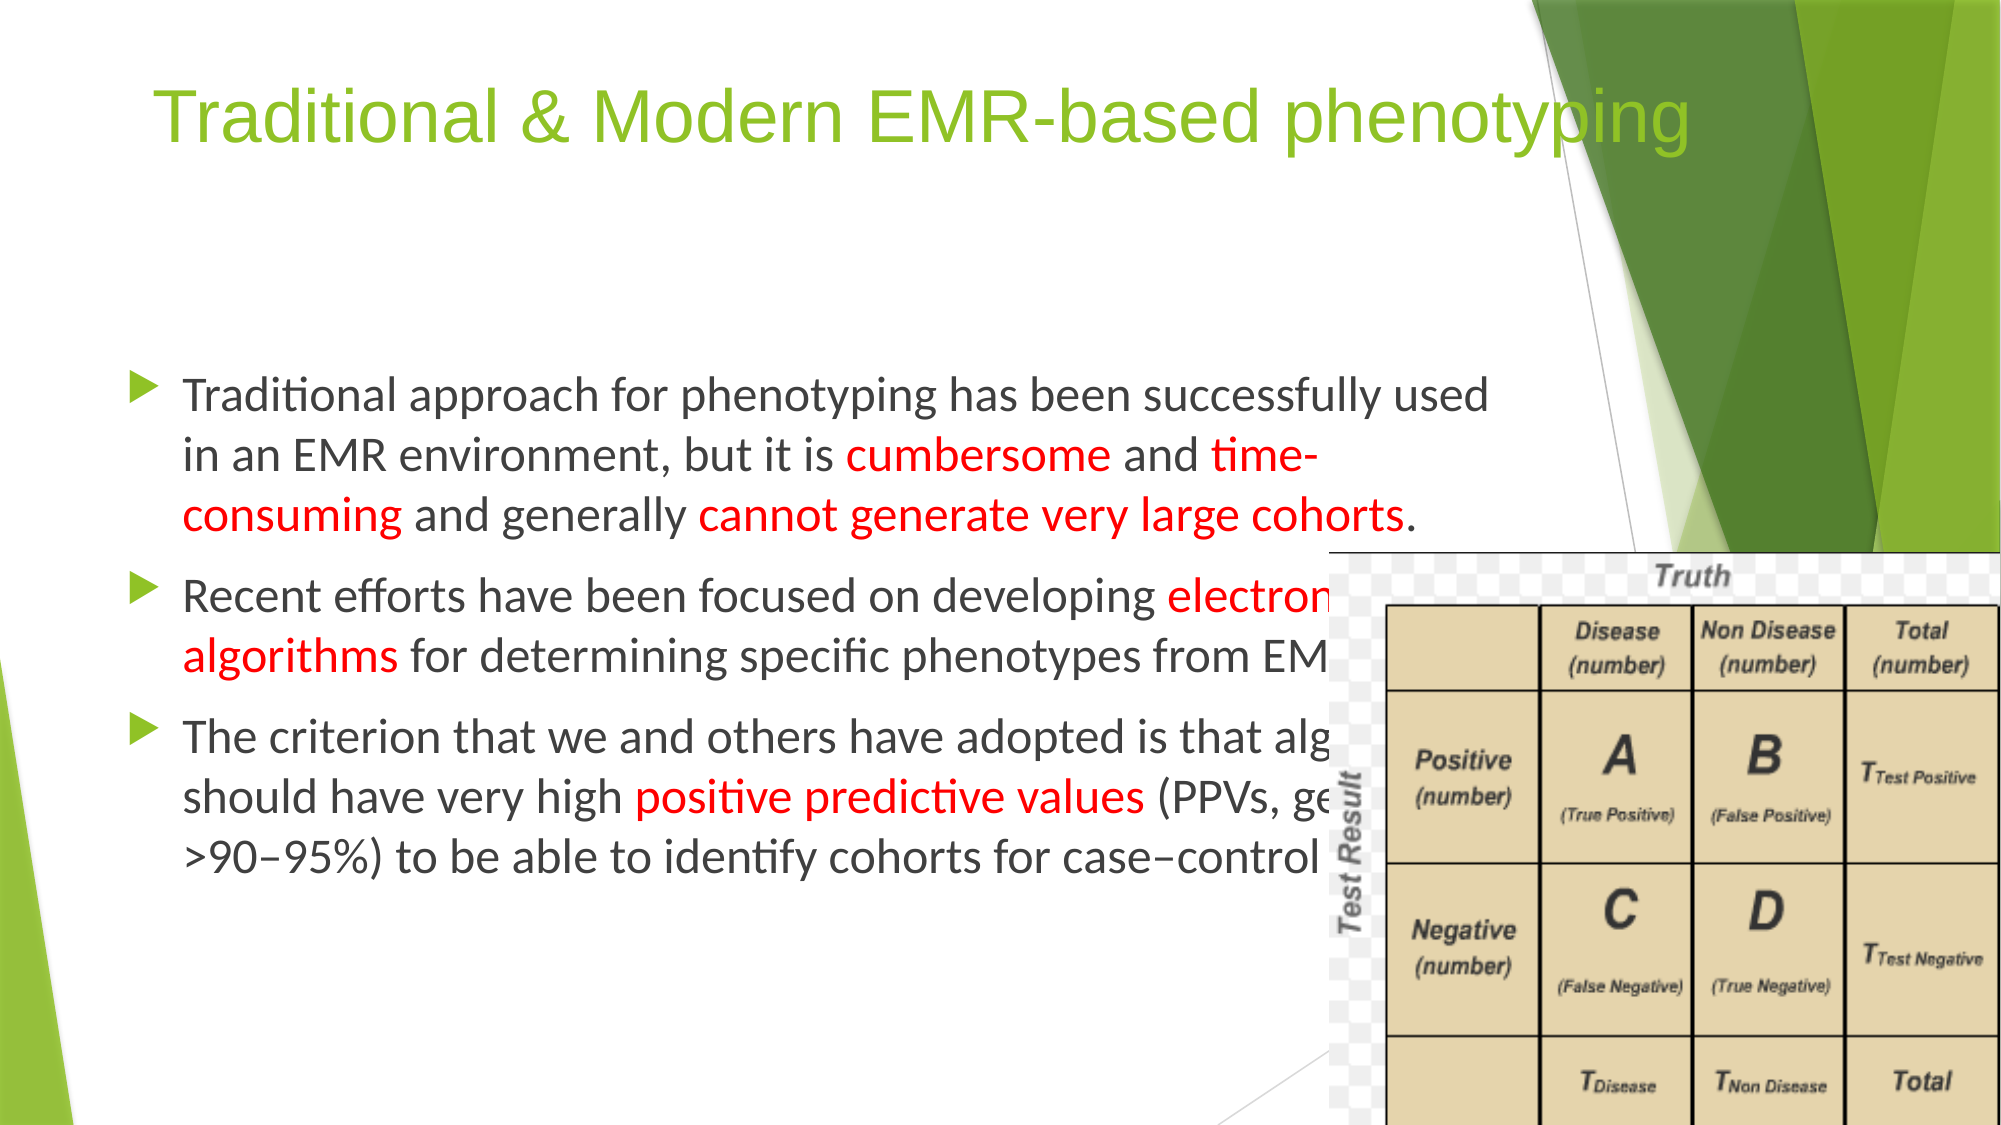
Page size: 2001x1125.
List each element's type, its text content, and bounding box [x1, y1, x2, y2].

list Traditional approach for phenotyping has been successfully used in an EMR environment, but it is cumbersome and time-consuming and generally cannot generate very large cohorts. Recent efforts have been focused on developing electronic algorithms for determining specific phenotypes from EMRs. The criterion that we and others have adopted is that algorithms should have very high positive predictive values (PPVs, generally >90–95%) to be able to identify cohorts for case–control studies. [111, 354, 1522, 992]
title Traditional & Modern EMR-based phenotyping [137, 59, 1925, 278]
picture [1329, 551, 2000, 1125]
